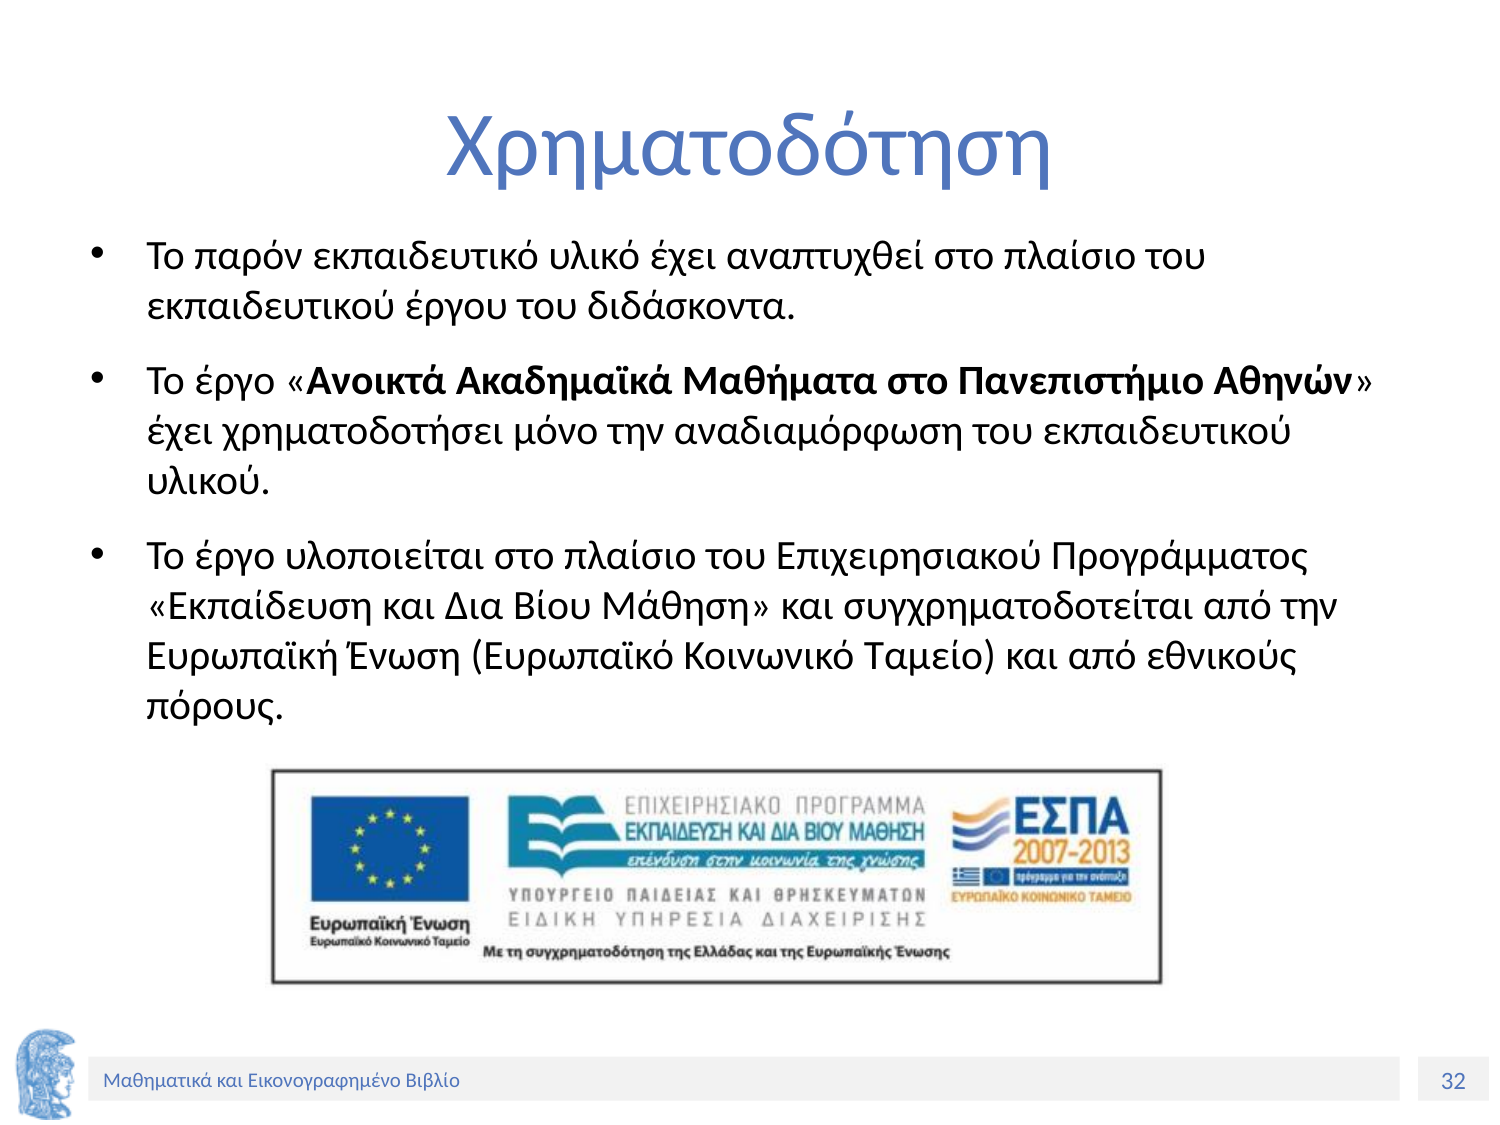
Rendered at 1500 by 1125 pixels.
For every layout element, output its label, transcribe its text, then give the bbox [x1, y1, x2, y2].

picture [265, 762, 1169, 991]
title Χρηματοδότηση [75, 45, 1425, 219]
picture [9, 1026, 81, 1120]
list Το παρόν εκπαιδευτικό υλικό έχει αναπτυχθεί στο πλαίσιο του εκπαιδευτικού έργου του διδάσκοντα. Το έργο «Ανοικτά Ακαδημαϊκά Μαθήματα στο Πανεπιστήμιο Αθηνών» έχει χρηματοδοτήσει μόνο την αναδιαμόρφωση του εκπαιδευτικού υλικού. Το έργο υλοποιείται στο πλαίσιο του Επιχειρησιακού Προγράμματος «Εκπαίδευση και Δια Βίου Μάθηση» και συγχρηματοδοτείται από την Ευρωπαϊκή Ένωση (Ευρωπαϊκό Κοινωνικό Ταμείο) και από εθνικούς πόρους. [75, 219, 1425, 963]
